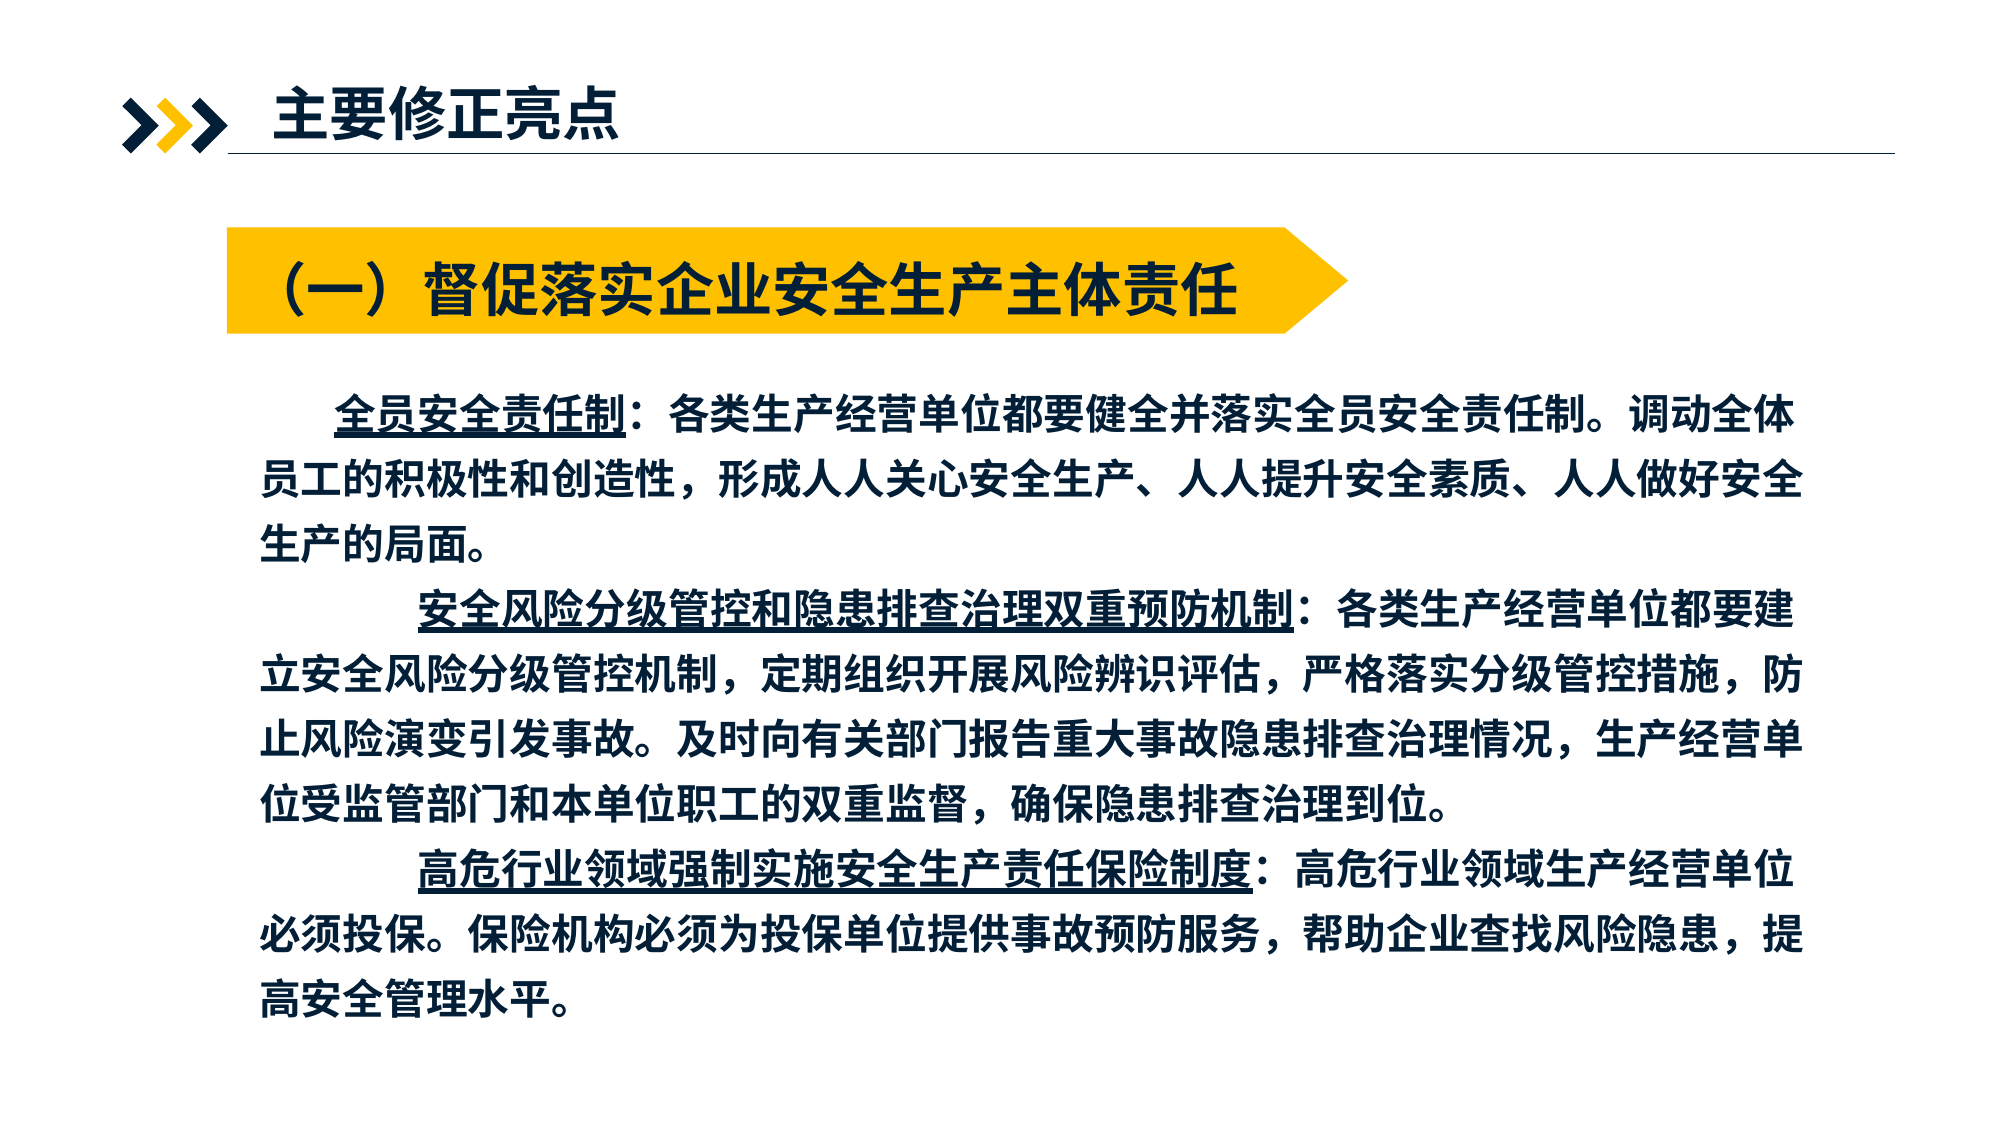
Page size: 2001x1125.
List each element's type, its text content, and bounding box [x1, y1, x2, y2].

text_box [121, 97, 1895, 154]
text_box 主要修正亮点 [260, 71, 788, 97]
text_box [226, 227, 1836, 1028]
